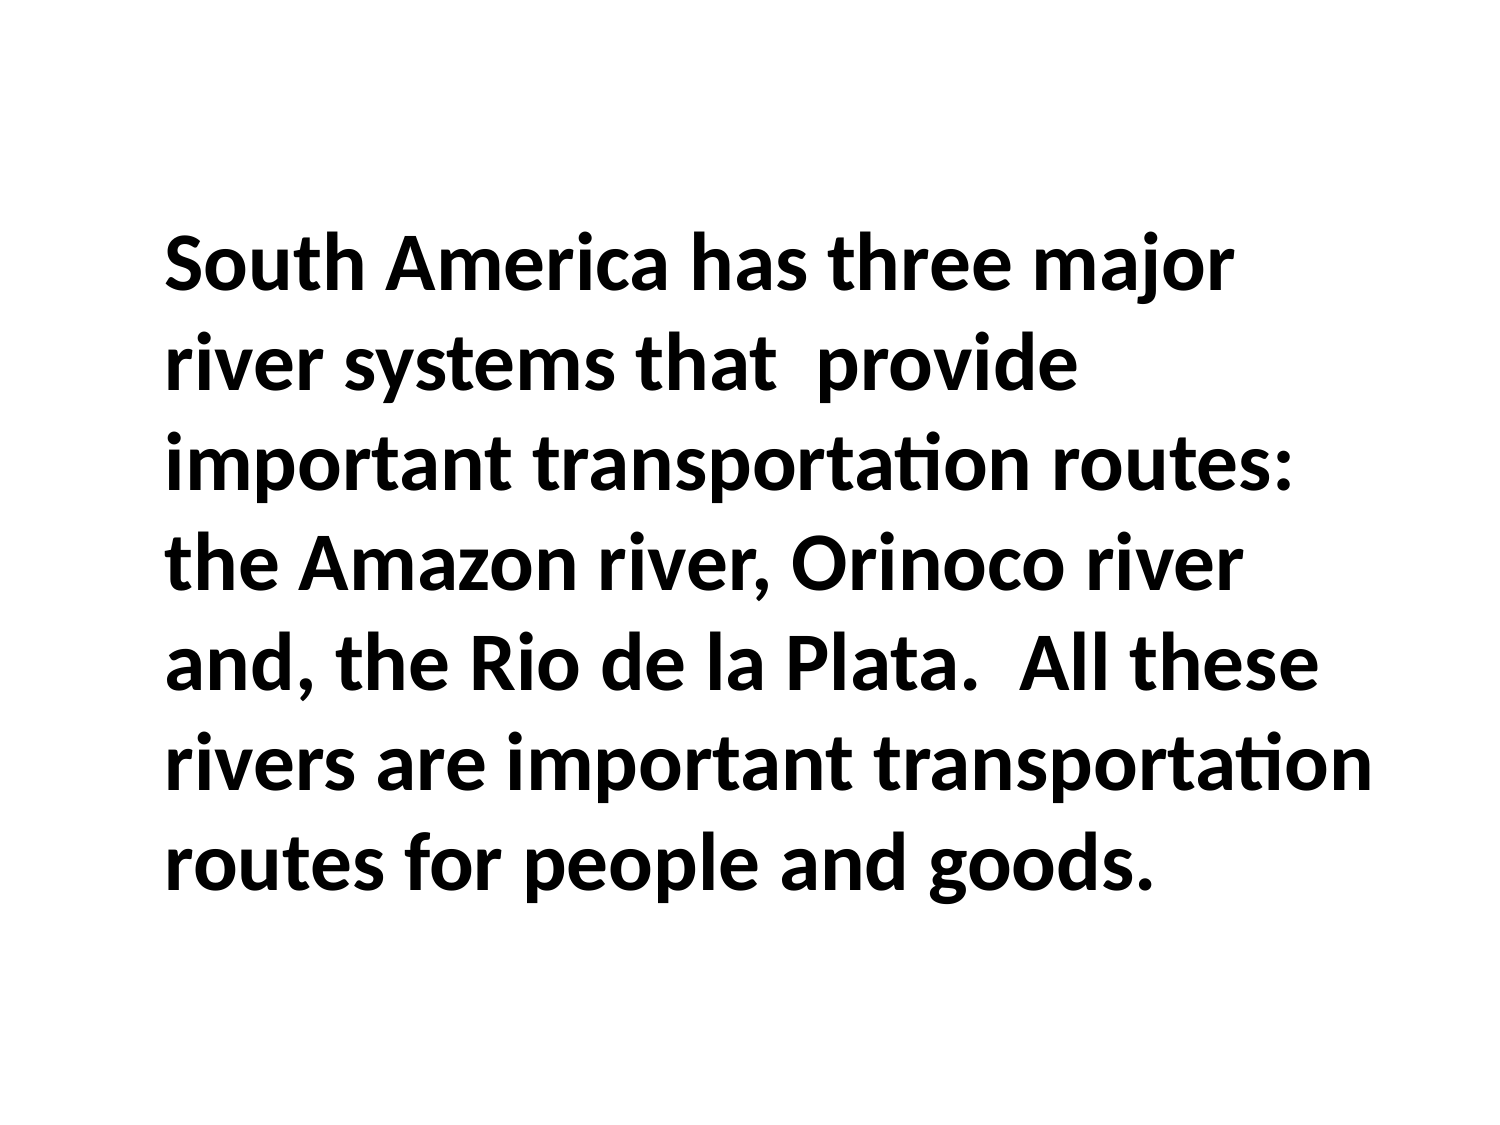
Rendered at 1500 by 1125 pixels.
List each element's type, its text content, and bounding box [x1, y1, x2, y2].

text_box South America has three major river systems that provide important transportation routes: the Amazon river, Orinoco river and, the Rio de la Plata. All these rivers are important transportation routes for people and goods. [150, 200, 1400, 915]
